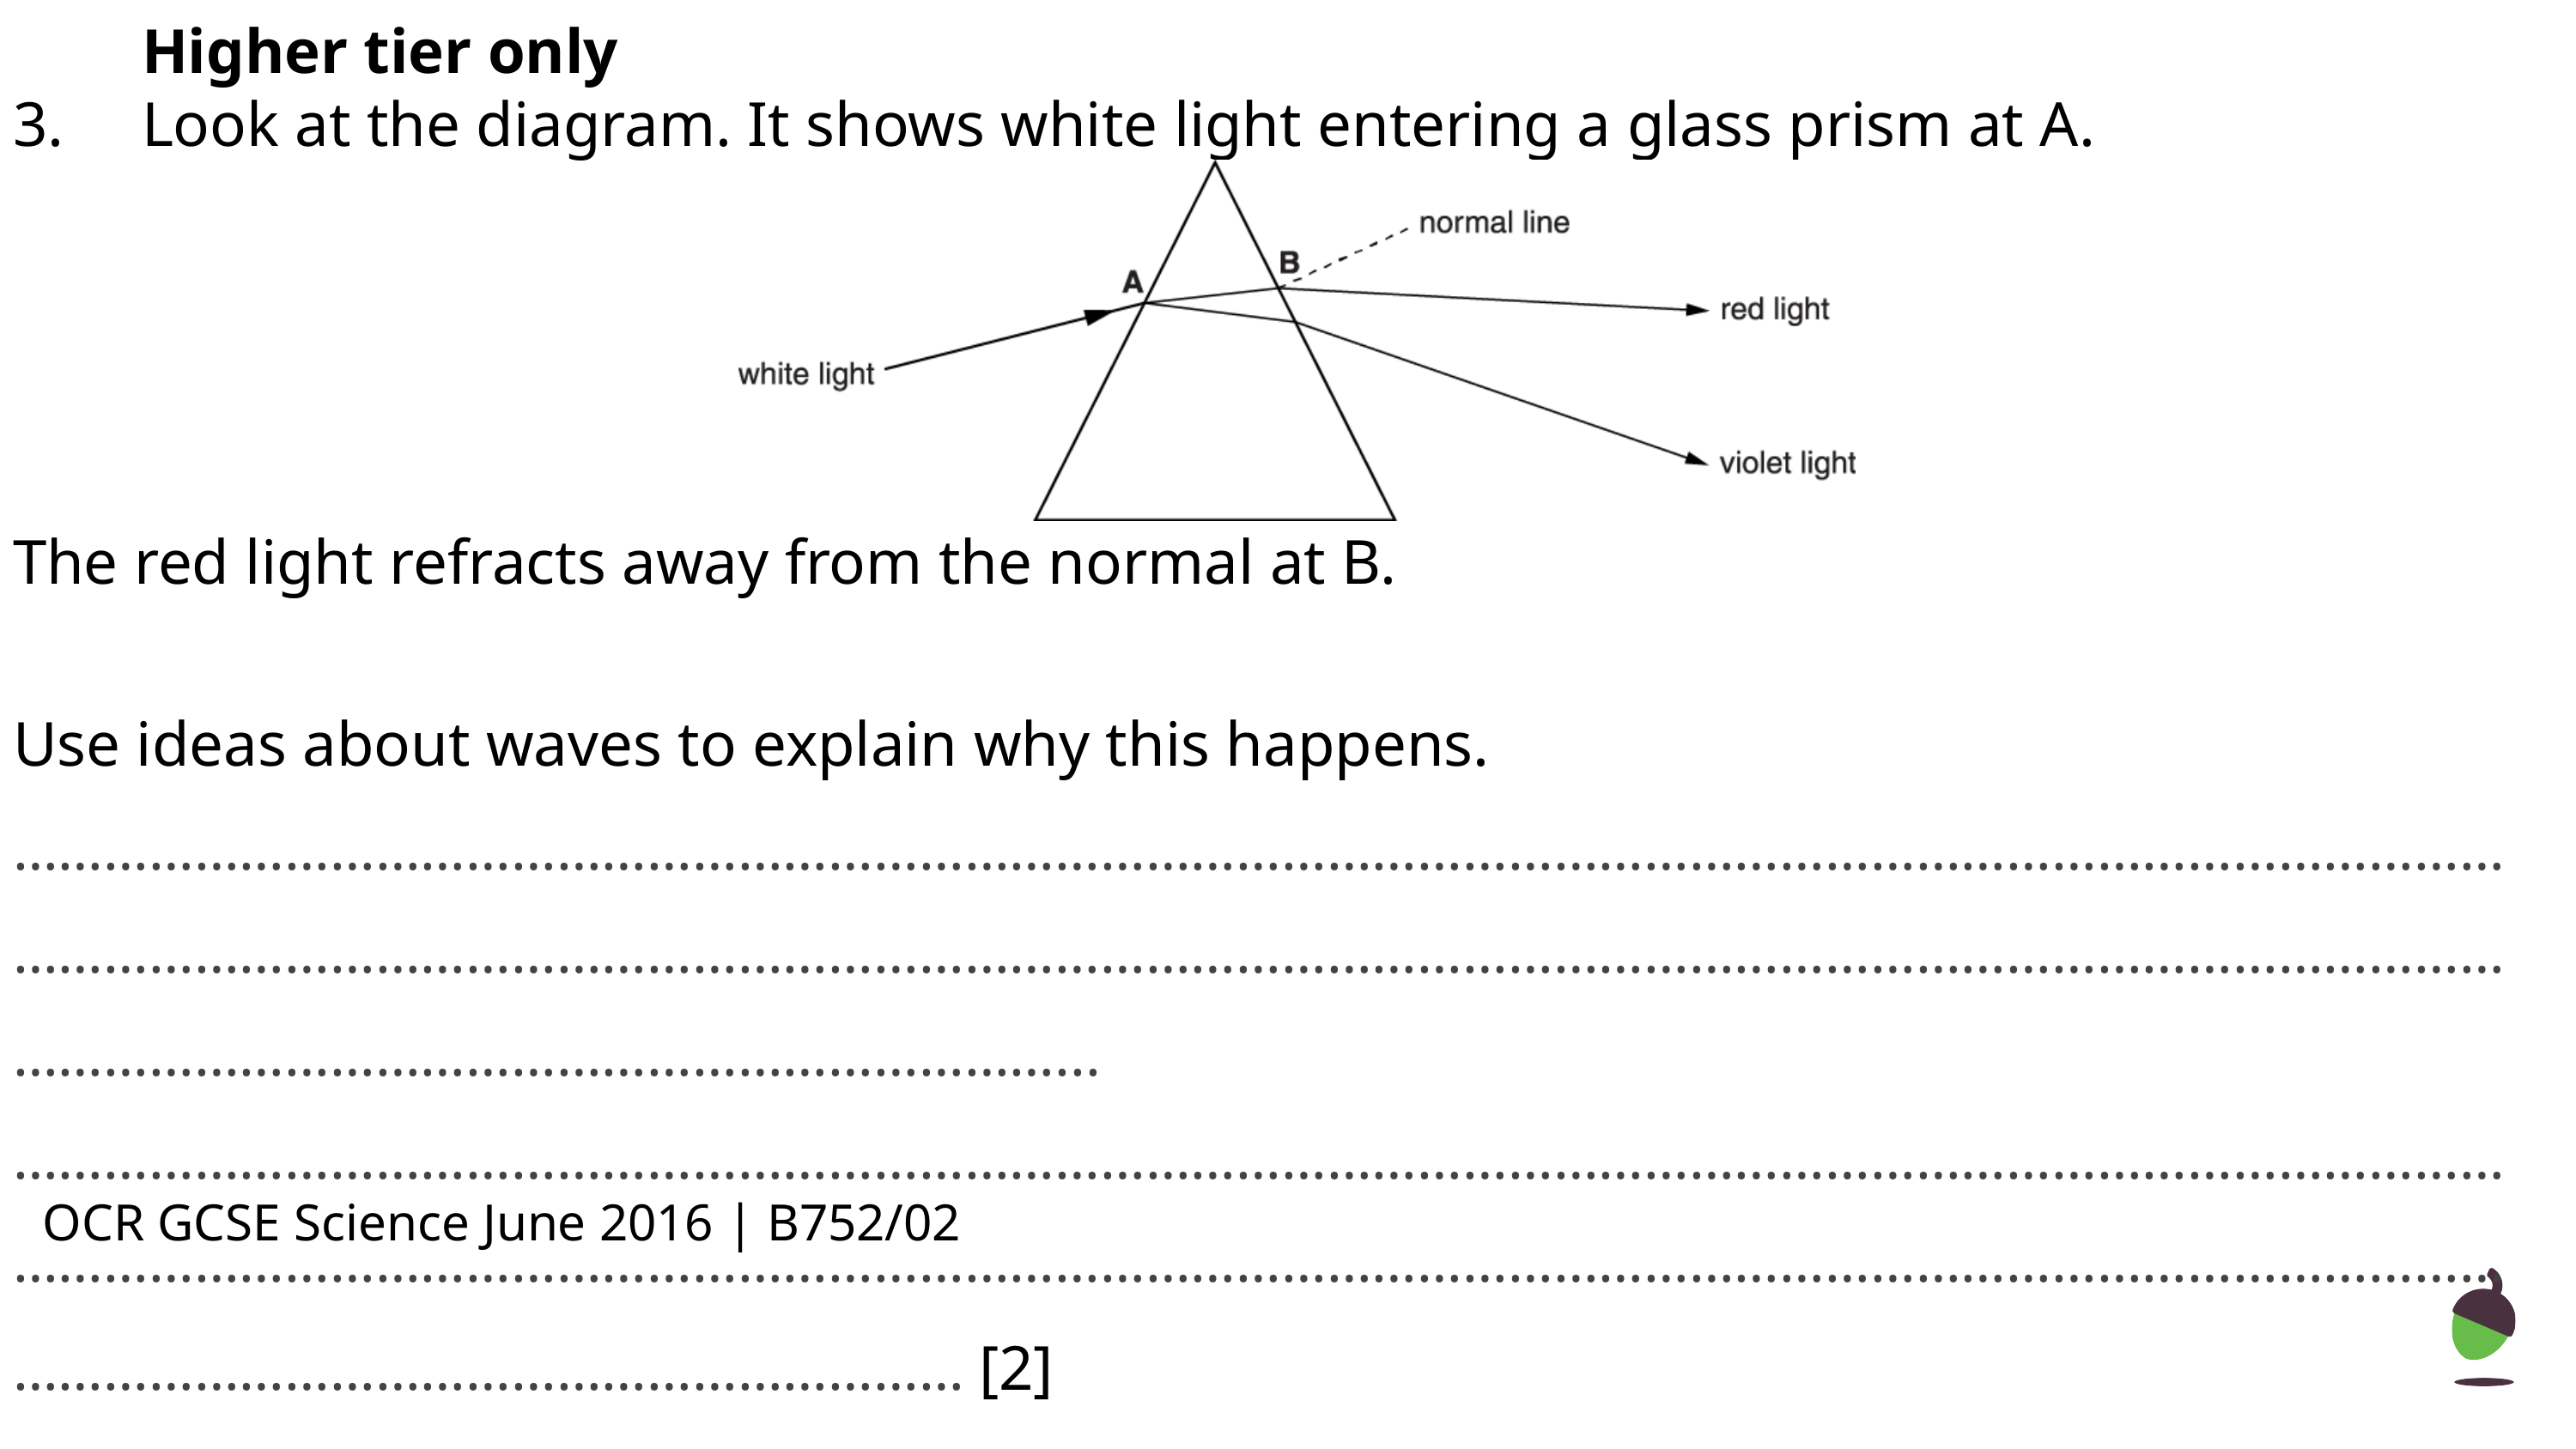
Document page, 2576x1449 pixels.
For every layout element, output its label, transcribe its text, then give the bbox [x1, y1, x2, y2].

text_box OCR GCSE Science June 2016 | B752/02 [29, 1177, 1474, 1312]
text_box Higher tier only 3. Look at the diagram. It shows white light entering a glass prism at A. The red light refracts away from the normal at B. Use ideas about waves to explain why this happens. …………………………………………………………………………………………………………………………………………………………………………………………………………………………………………………………………………………………………………………………………………………………………... …………………………………………………………………………………………………………………………………………………………………………………………………………………………………………………………………………………………………………………………………………………………… [2] [0, 0, 2531, 423]
picture [2451, 1268, 2516, 1386]
picture [738, 159, 1856, 521]
